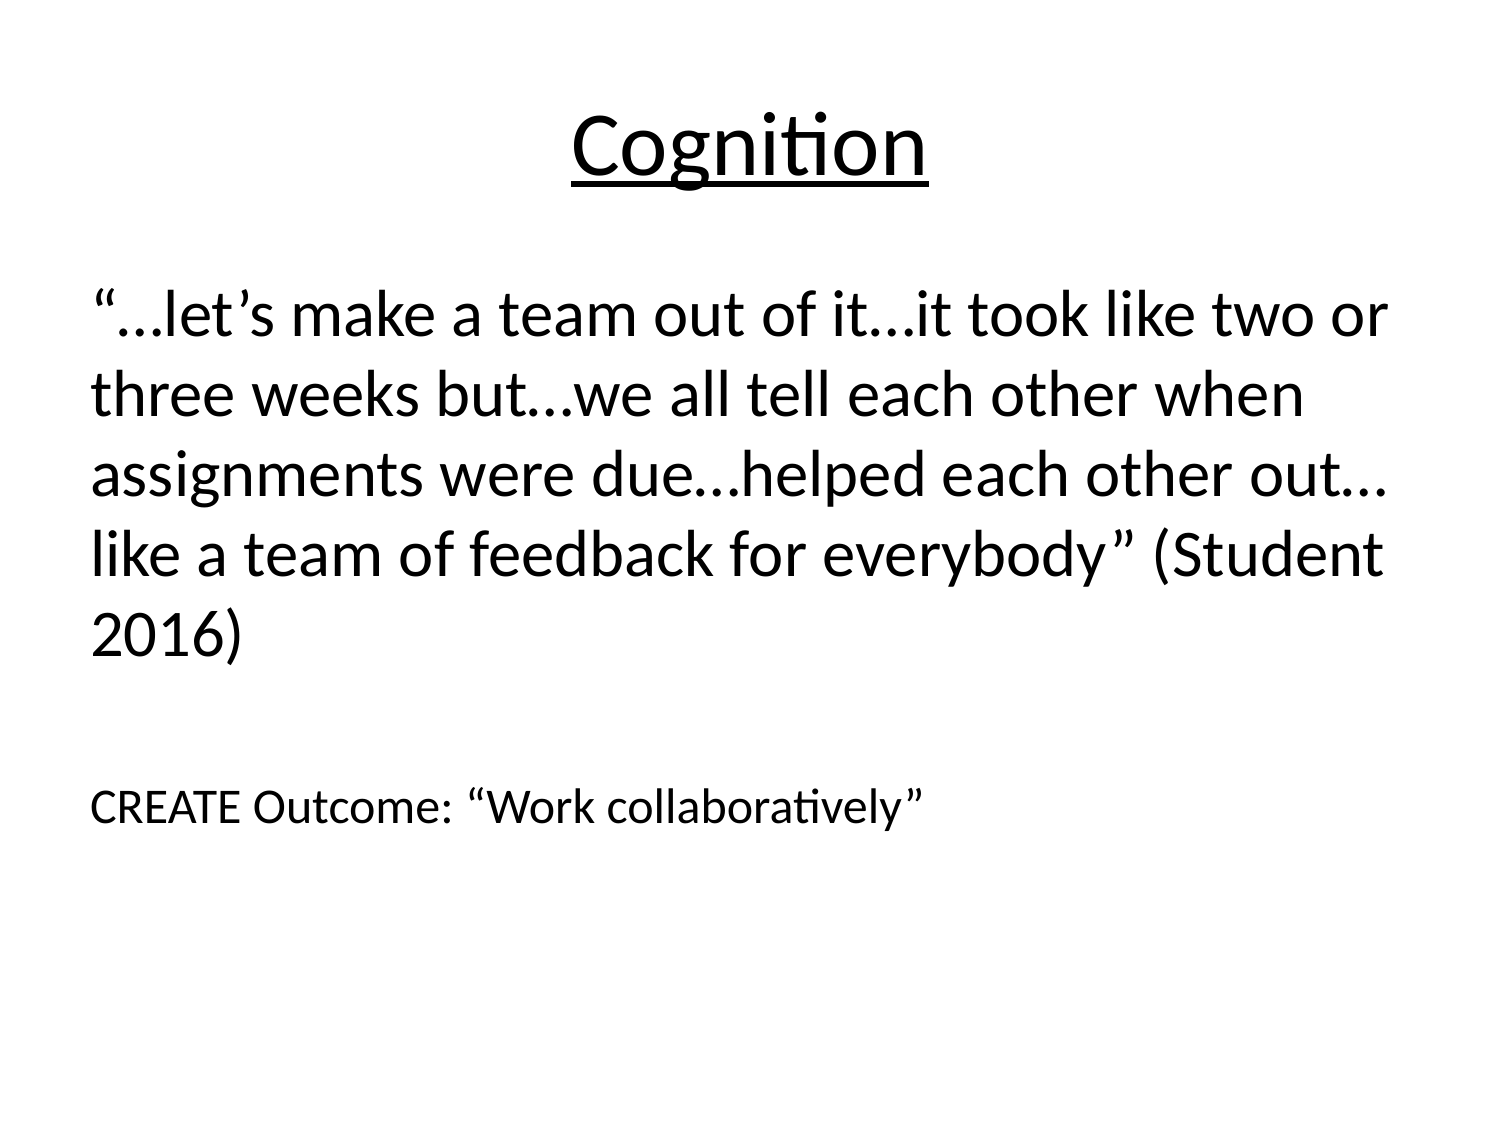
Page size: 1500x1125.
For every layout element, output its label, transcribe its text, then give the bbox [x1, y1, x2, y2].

title Cognition [75, 45, 1425, 233]
list “…let’s make a team out of it…it took like two or three weeks but…we all tell each other when assignments were due…helped each other out…like a team of feedback for everybody” (Student 2016) CREATE Outcome: “Work collaboratively” [75, 262, 1425, 1005]
